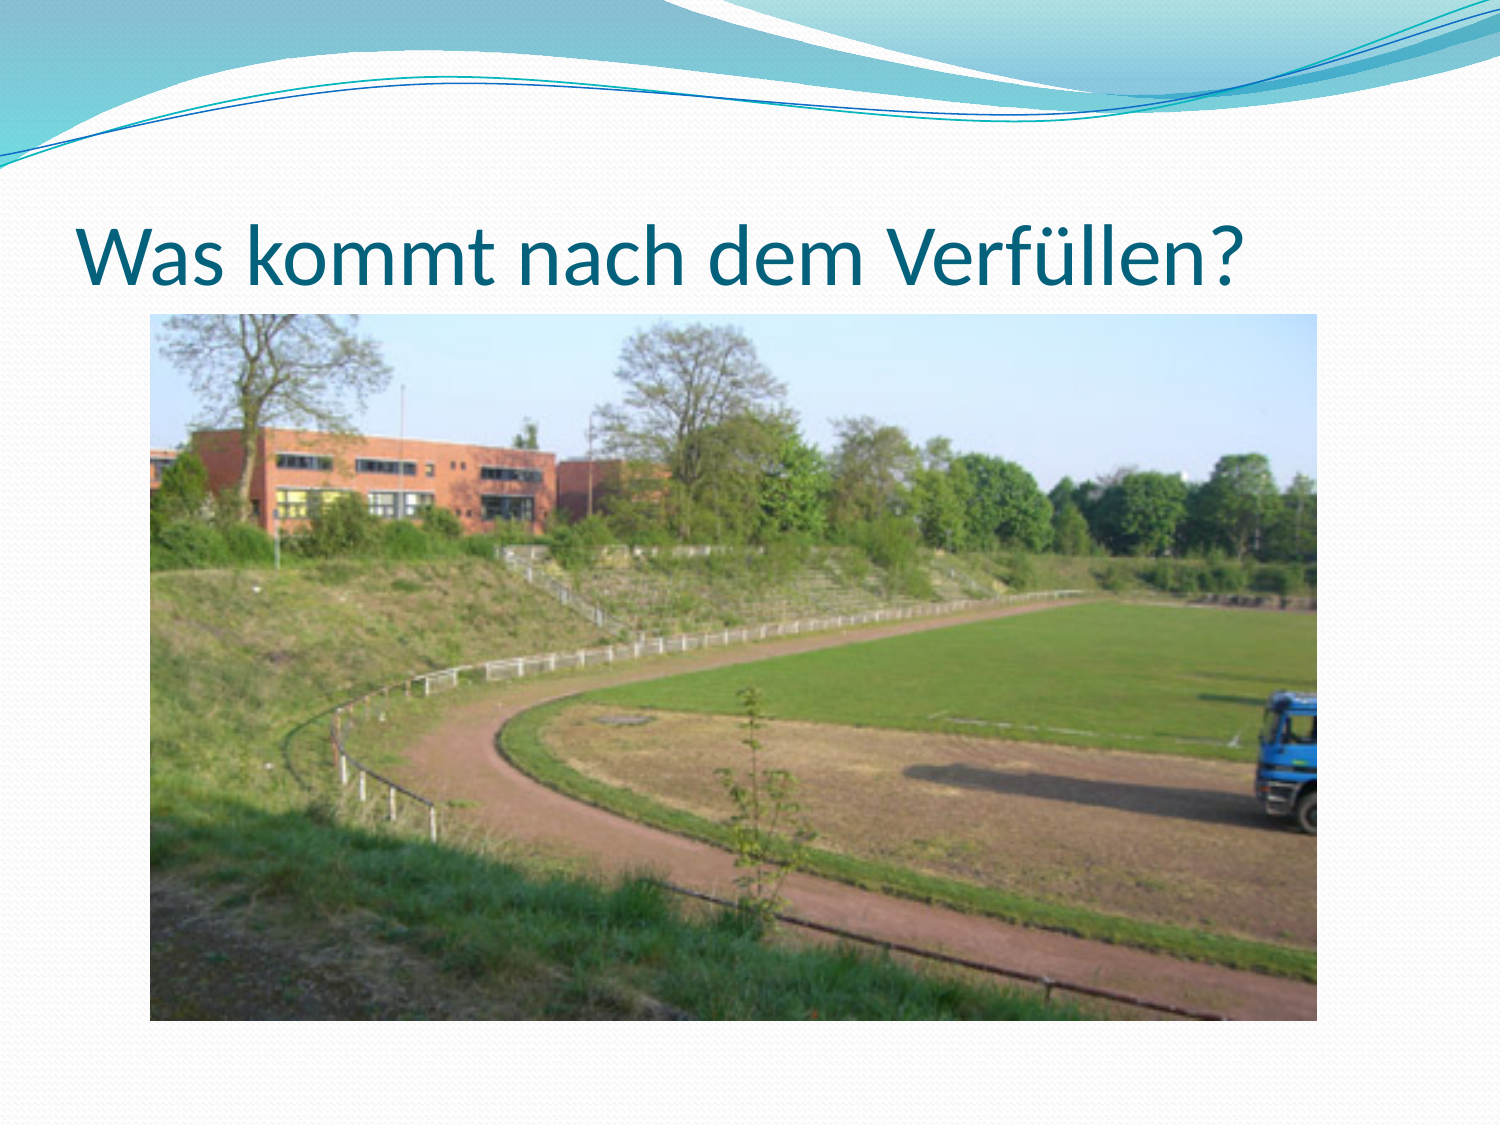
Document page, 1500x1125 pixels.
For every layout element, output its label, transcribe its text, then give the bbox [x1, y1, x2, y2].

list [150, 314, 1318, 1022]
title Was kommt nach dem Verfüllen? [75, 115, 1425, 303]
